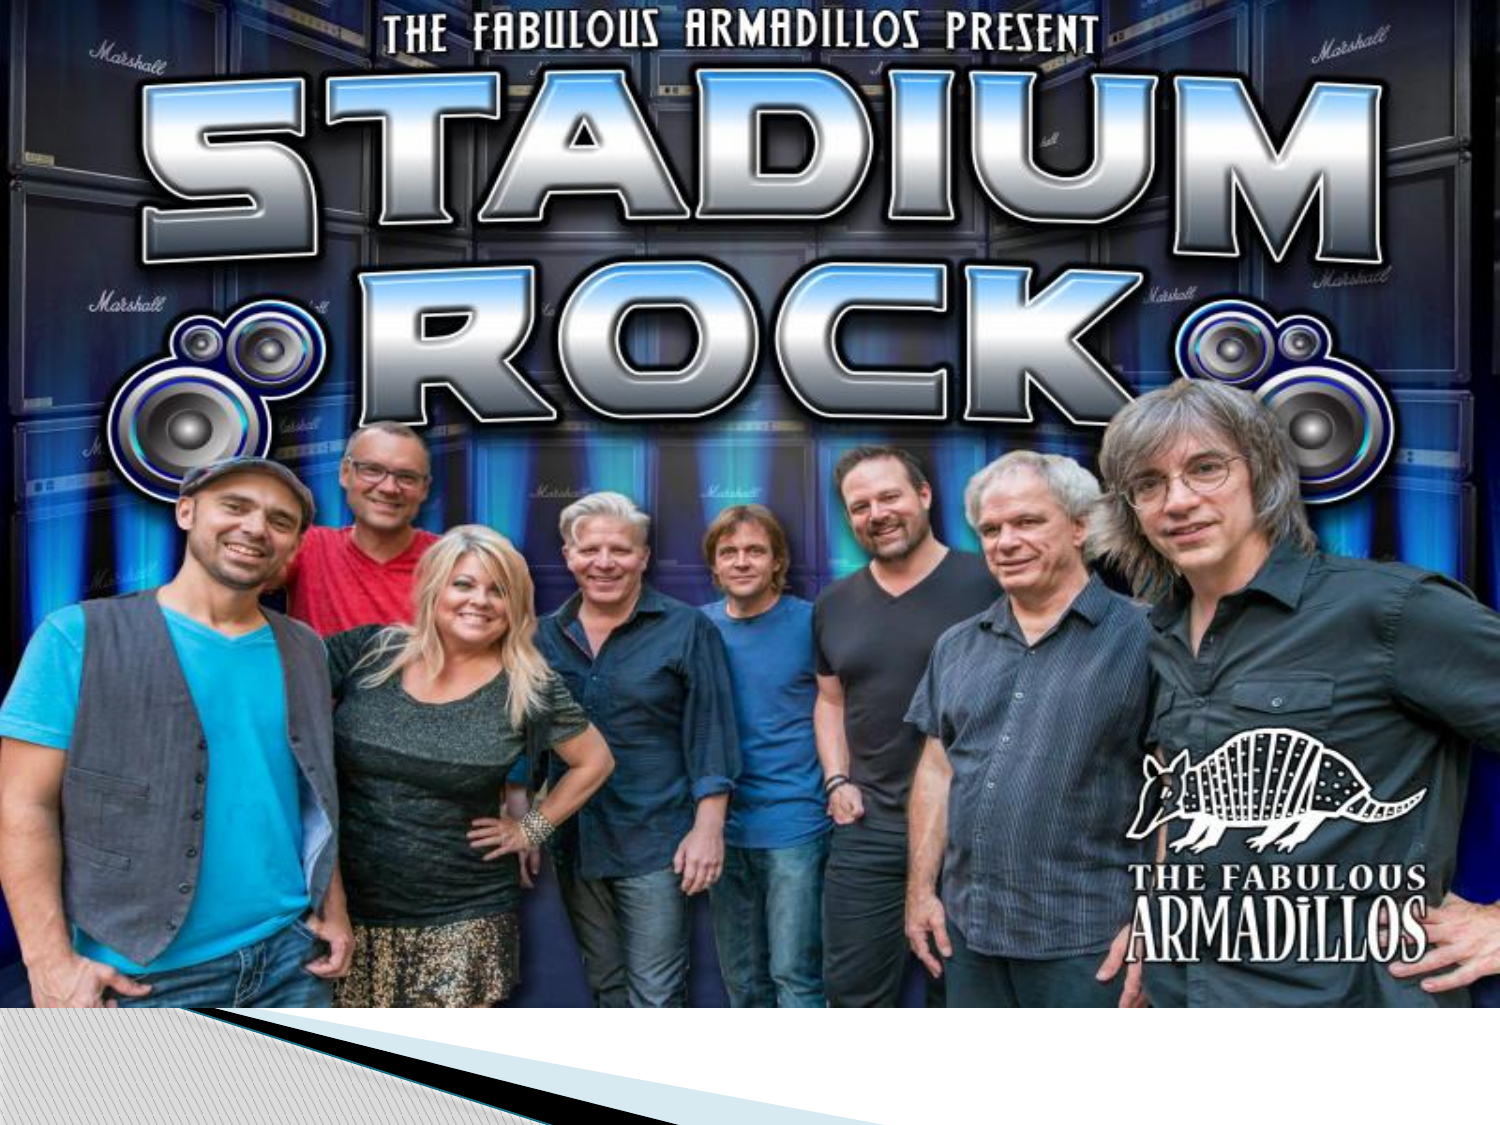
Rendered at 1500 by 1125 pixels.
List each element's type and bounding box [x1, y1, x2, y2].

list [0, 0, 1500, 1009]
